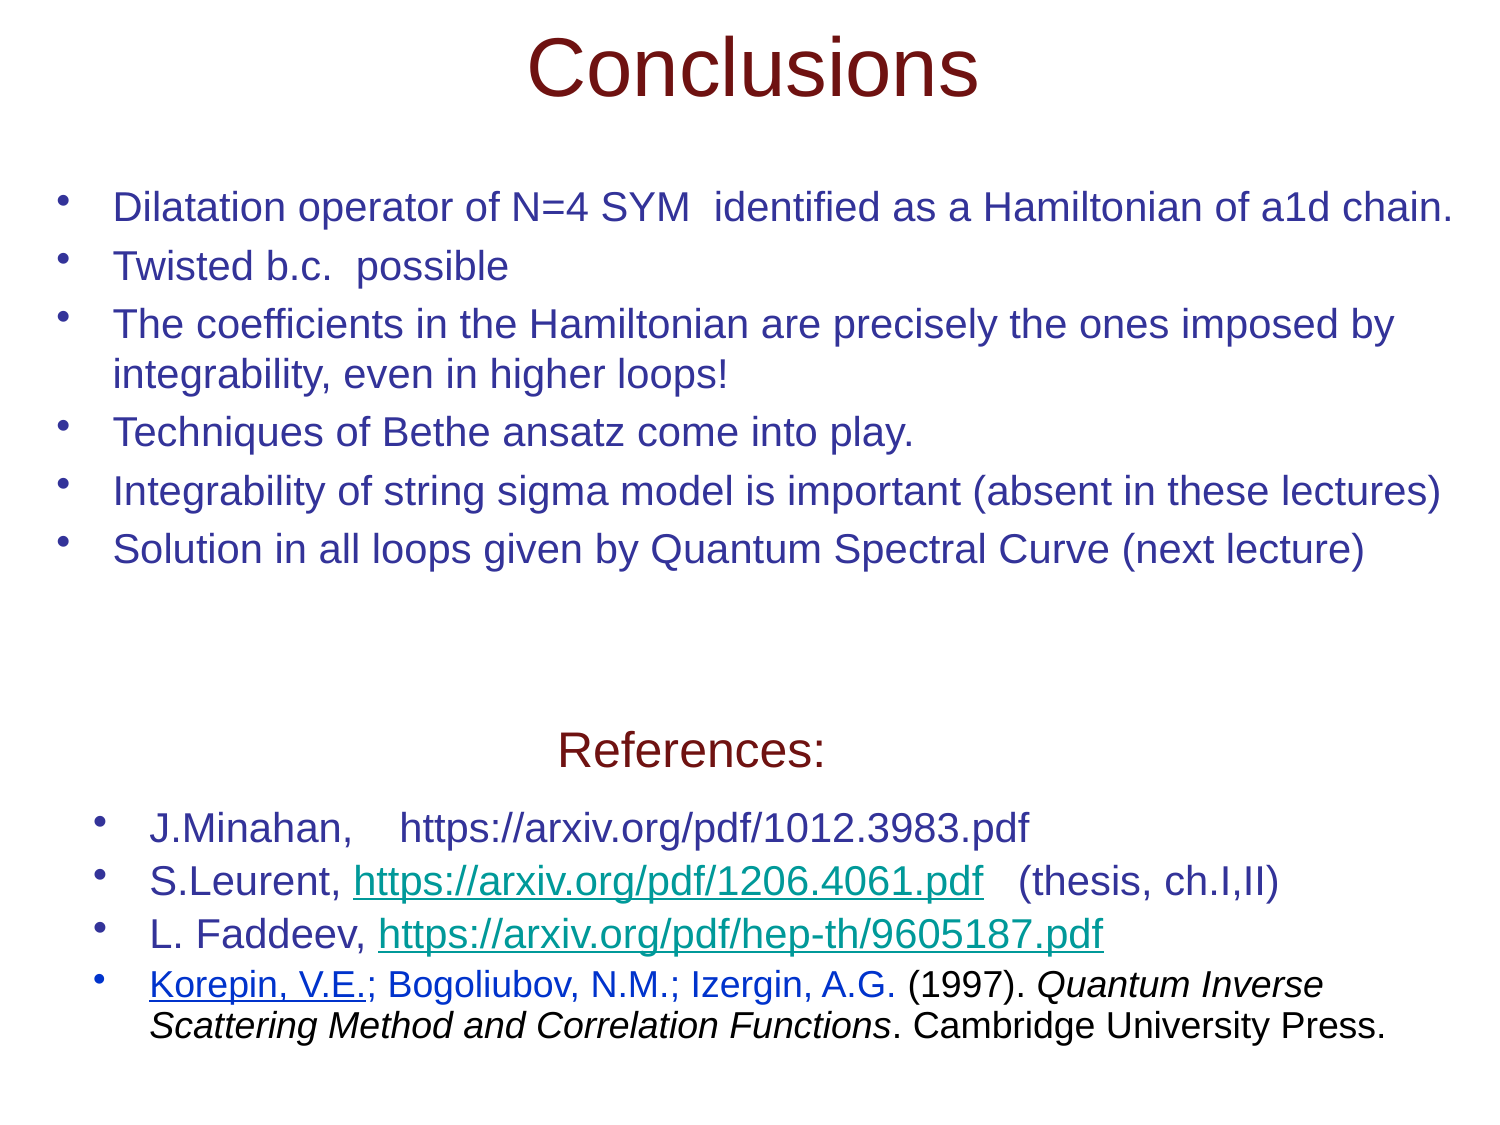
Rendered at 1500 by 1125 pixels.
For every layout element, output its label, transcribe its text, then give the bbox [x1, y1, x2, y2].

text_box References: [427, 704, 957, 792]
list Dilatation operator of N=4 SYM identified as a Hamiltonian of a1d chain. Twisted b.c. possible The coefficients in the Hamiltonian are precisely the ones imposed by integrability, even in higher loops! Techniques of Bethe ansatz come into play. Integrability of string sigma model is important (absent in these lectures) Solution in all loops given by Quantum Spectral Curve (next lecture) [41, 172, 1495, 646]
title Conclusions [78, 1, 1429, 126]
text_box J.Minahan, https://arxiv.org/pdf/1012.3983.pdf S.Leurent, https://arxiv.org/pdf/1206.4061.pdf (thesis, ch.I,II) L. Faddeev, https://arxiv.org/pdf/hep-th/9605187.pdf Korepin, V.E.; Bogoliubov, N.M.; Izergin, A.G. (1997). Quantum Inverse Scattering Method and Correlation Functions. Cambridge University Press. [78, 798, 1429, 1012]
